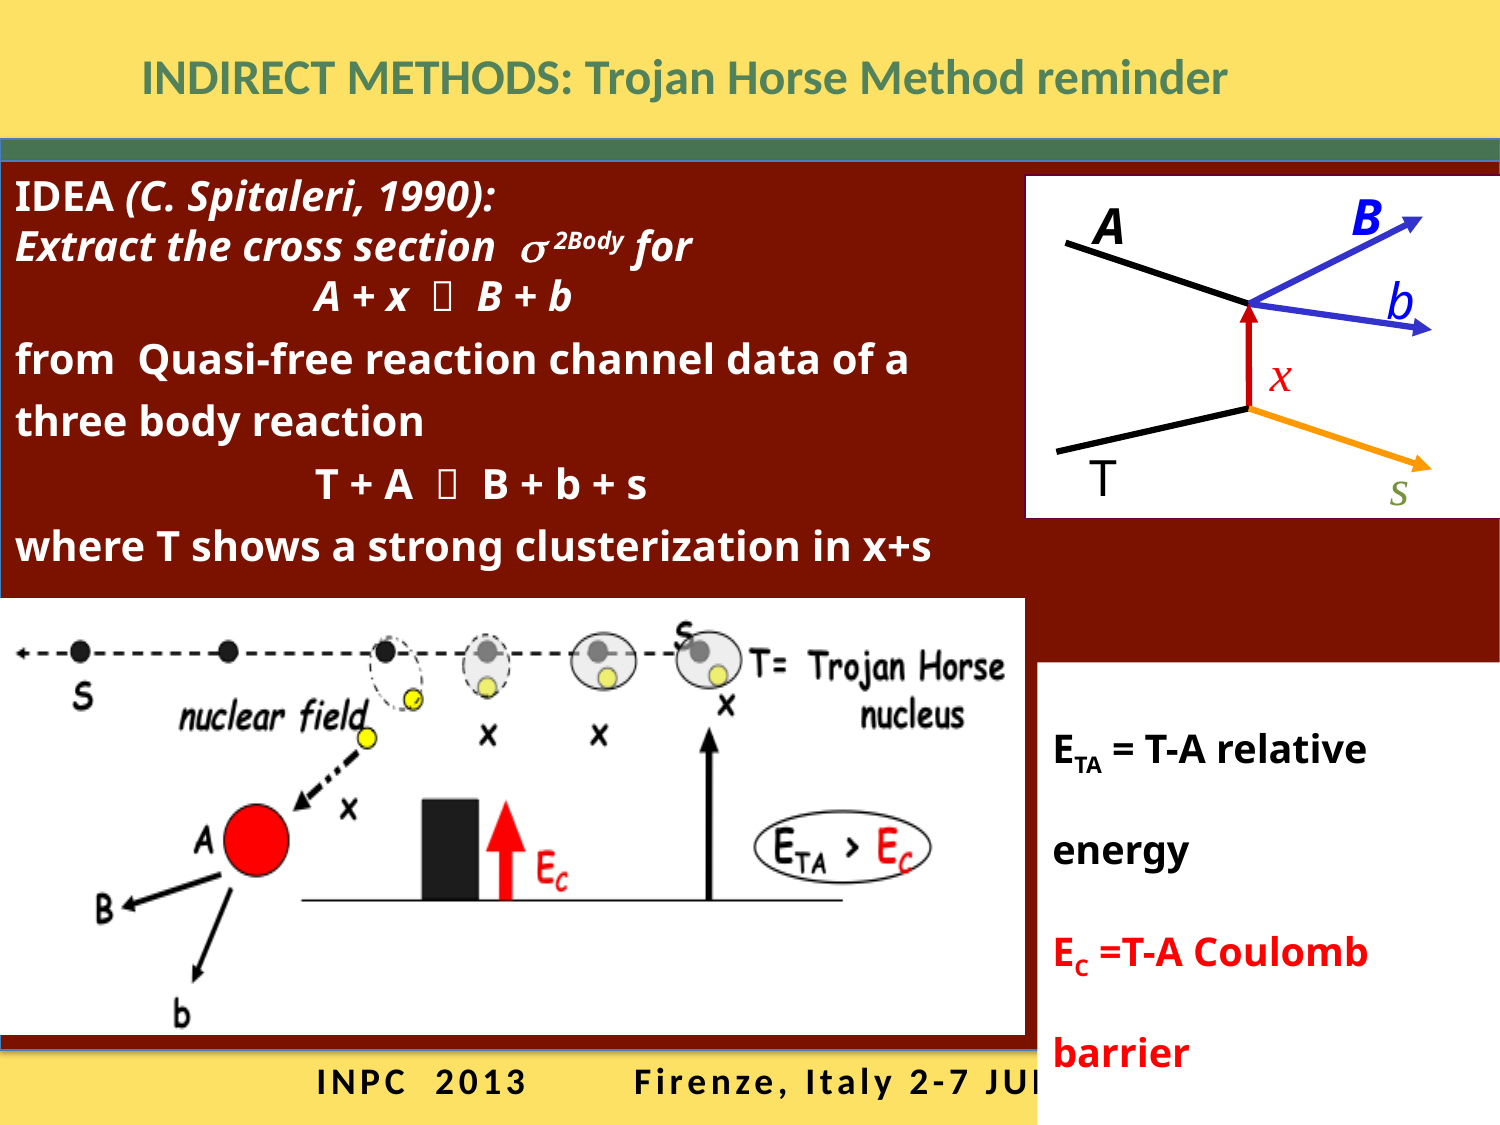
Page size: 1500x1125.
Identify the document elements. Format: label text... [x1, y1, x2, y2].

text_box ETA = T-A relative energy EC =T-A Coulomb barrier EAx= EBb – Q2body (pcp) [1037, 662, 1500, 1125]
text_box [1024, 174, 1500, 525]
text_box [0, 138, 1500, 160]
picture [0, 597, 1026, 1035]
text_box IDEA (C. Spitaleri, 1990): Extract the cross section s 2Body for A + x  B + b from Quasi-free reaction channel data of a three body reaction T + A  B + b + s where T shows a strong clusterization in x+s [0, 162, 950, 596]
text_box INDIRECT METHODS: Trojan Horse Method reminder [126, 36, 1244, 112]
text_box INPC 2013 Firenze, Italy 2-7 JUNE 2013 [301, 1049, 1037, 1110]
text_box [0, 160, 1500, 1051]
